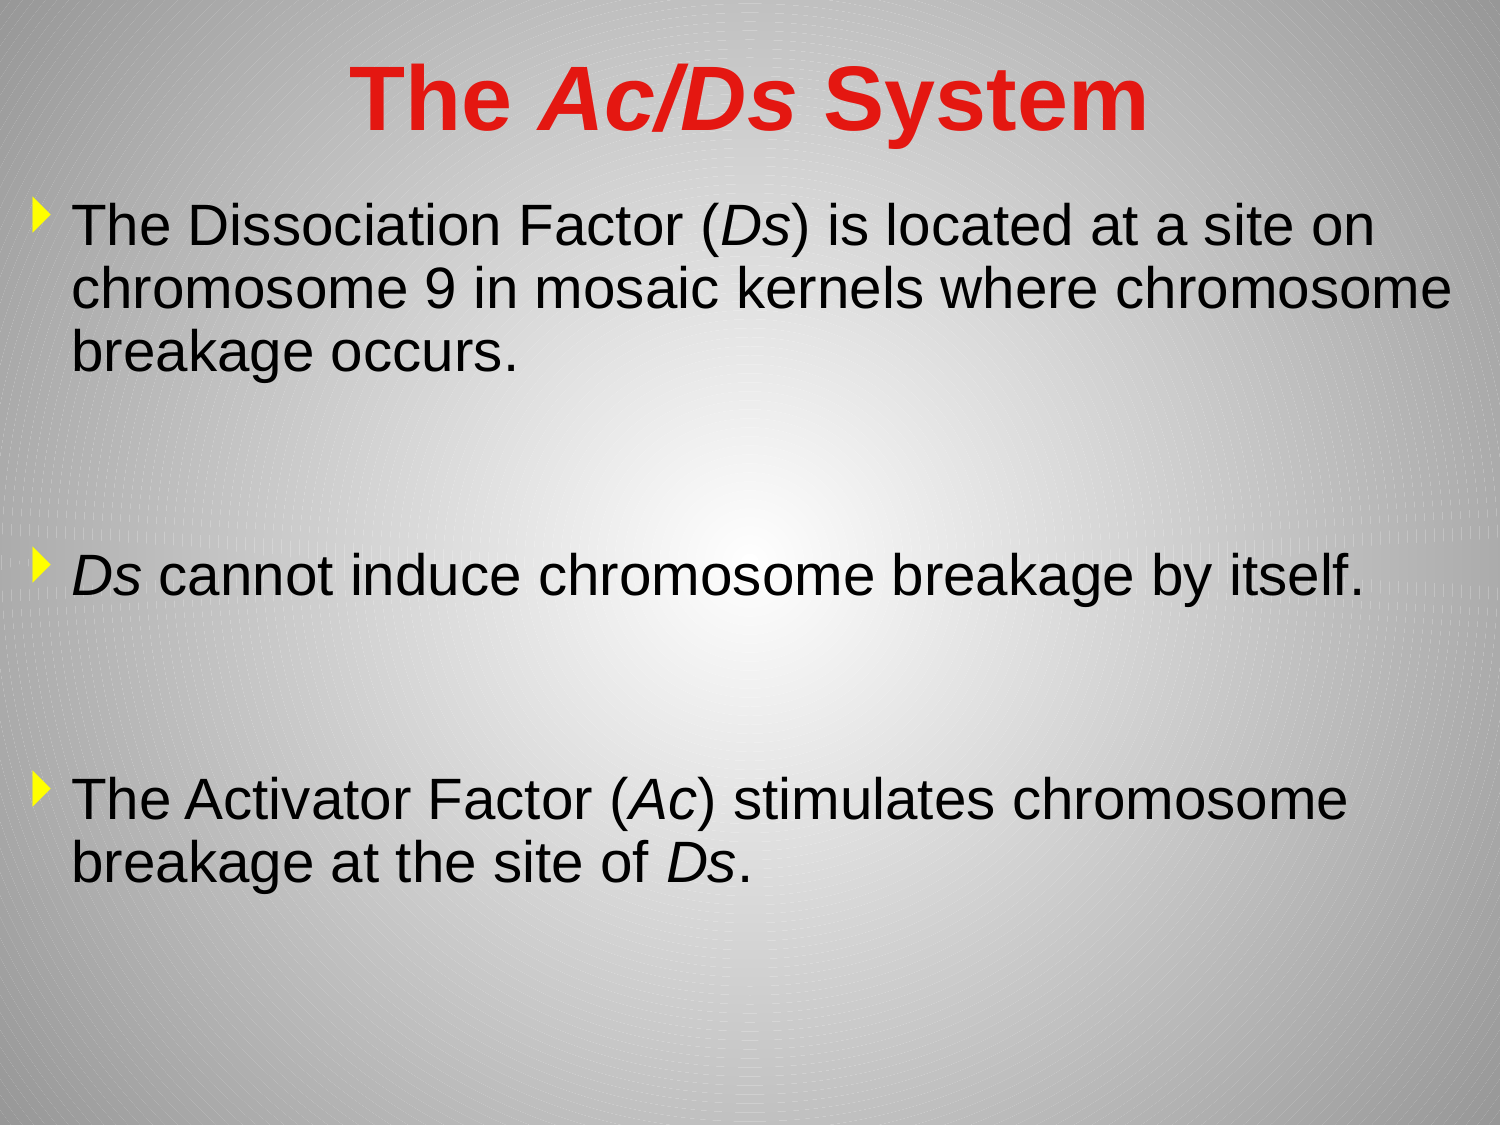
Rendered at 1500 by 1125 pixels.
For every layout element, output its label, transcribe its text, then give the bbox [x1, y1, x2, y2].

list The Dissociation Factor (Ds) is located at a site on chromosome 9 in mosaic kernels where chromosome breakage occurs. Ds cannot induce chromosome breakage by itself. The Activator Factor (Ac) stimulates chromosome breakage at the site of Ds. [0, 187, 1500, 863]
title The Ac/Ds System [112, 0, 1388, 187]
